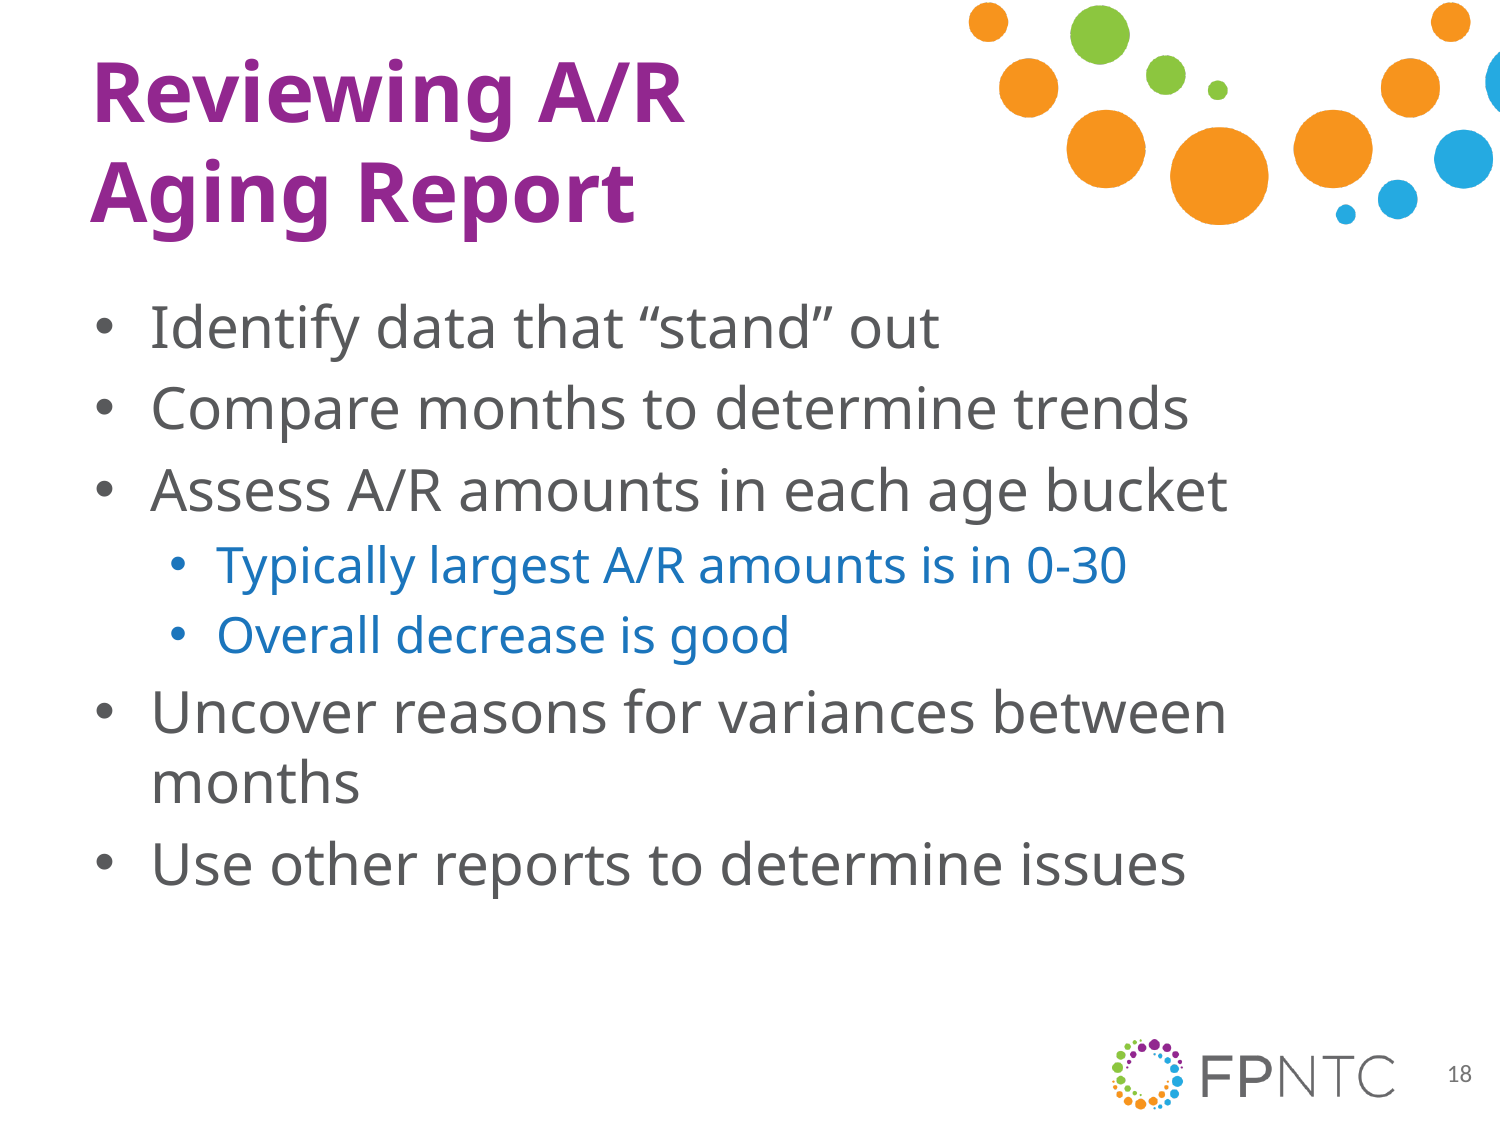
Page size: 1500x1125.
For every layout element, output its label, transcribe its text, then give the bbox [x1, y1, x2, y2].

slide_number 18 [1412, 1042, 1488, 1103]
picture [1112, 1039, 1409, 1111]
picture [962, 0, 1500, 225]
list Identify data that “stand” out Compare months to determine trends Assess A/R amounts in each age bucket Typically largest A/R amounts is in 0-30 Overall decrease is good Uncover reasons for variances between months Use other reports to determine issues [79, 282, 1430, 1025]
title Reviewing A/R Aging Report [75, 45, 900, 233]
